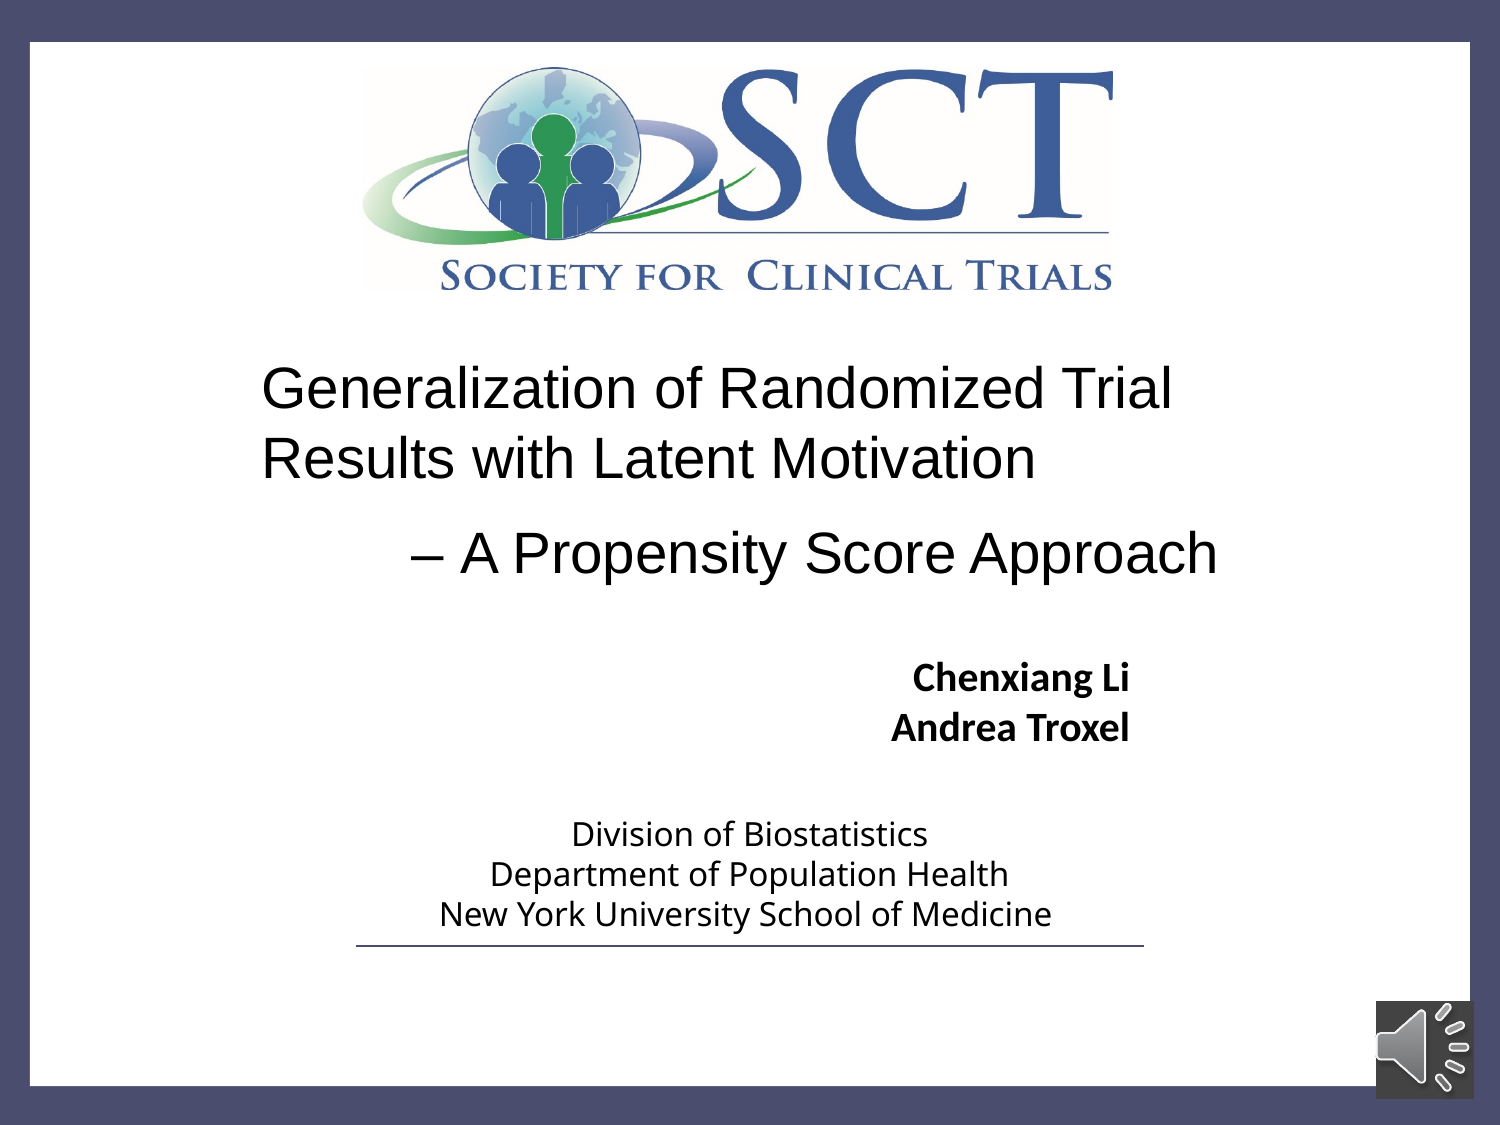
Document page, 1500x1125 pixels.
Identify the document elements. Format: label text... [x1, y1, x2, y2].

text_box Chenxiang Li Andrea Troxel [876, 642, 1145, 758]
text_box [28, 40, 1472, 1088]
picture [1374, 999, 1476, 1101]
text_box Generalization of Randomized Trial Results with Latent Motivation – A Propensity Score Approach [246, 343, 1254, 593]
text_box Division of Biostatistics Department of Population Health New York University School of Medicine [374, 806, 1125, 941]
text_box [0, 0, 1500, 1125]
picture [362, 67, 1113, 291]
